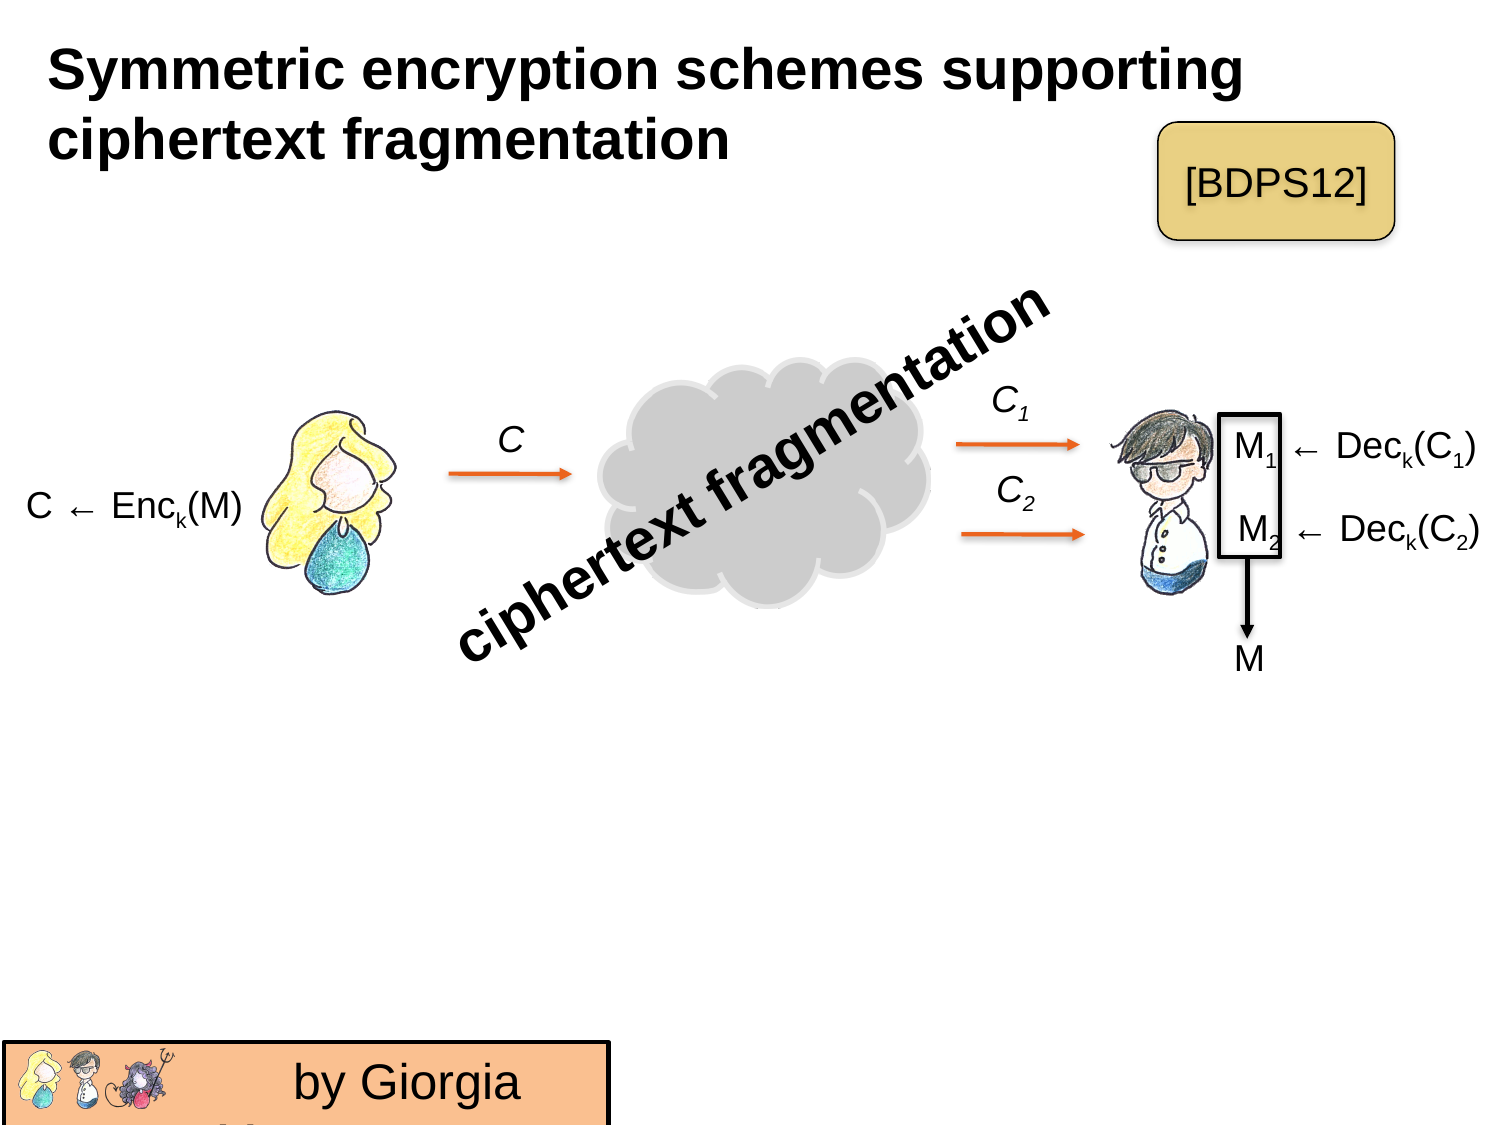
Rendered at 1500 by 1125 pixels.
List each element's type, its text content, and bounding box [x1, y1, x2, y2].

picture [104, 1048, 176, 1110]
text_box ciphertext fragmentation [854, 235, 1096, 405]
text_box C1 [976, 367, 1045, 434]
text_box ciphertext fragmentation [422, 515, 594, 692]
text_box [BDPS12] [1157, 121, 1396, 241]
text_box C [482, 407, 540, 468]
picture [597, 357, 932, 610]
picture [260, 410, 397, 597]
text_box C ← Enck(M) [11, 473, 254, 540]
text_box M [1219, 626, 1281, 687]
text_box M2 ← Deck(C2) [1282, 496, 1496, 563]
picture [1109, 407, 1214, 597]
text_box by Giorgia Marson [2, 1040, 611, 1125]
text_box ChaCha20-Poly1305 [15, 1051, 178, 1116]
text_box [1218, 414, 1281, 558]
picture [18, 1050, 62, 1110]
text_box Symmetric encryption schemes supporting ciphertext fragmentation [32, 23, 1473, 179]
text_box M1 ← Deck(C1) [1280, 413, 1493, 480]
picture [66, 1050, 100, 1110]
text_box C2 [981, 457, 1050, 524]
